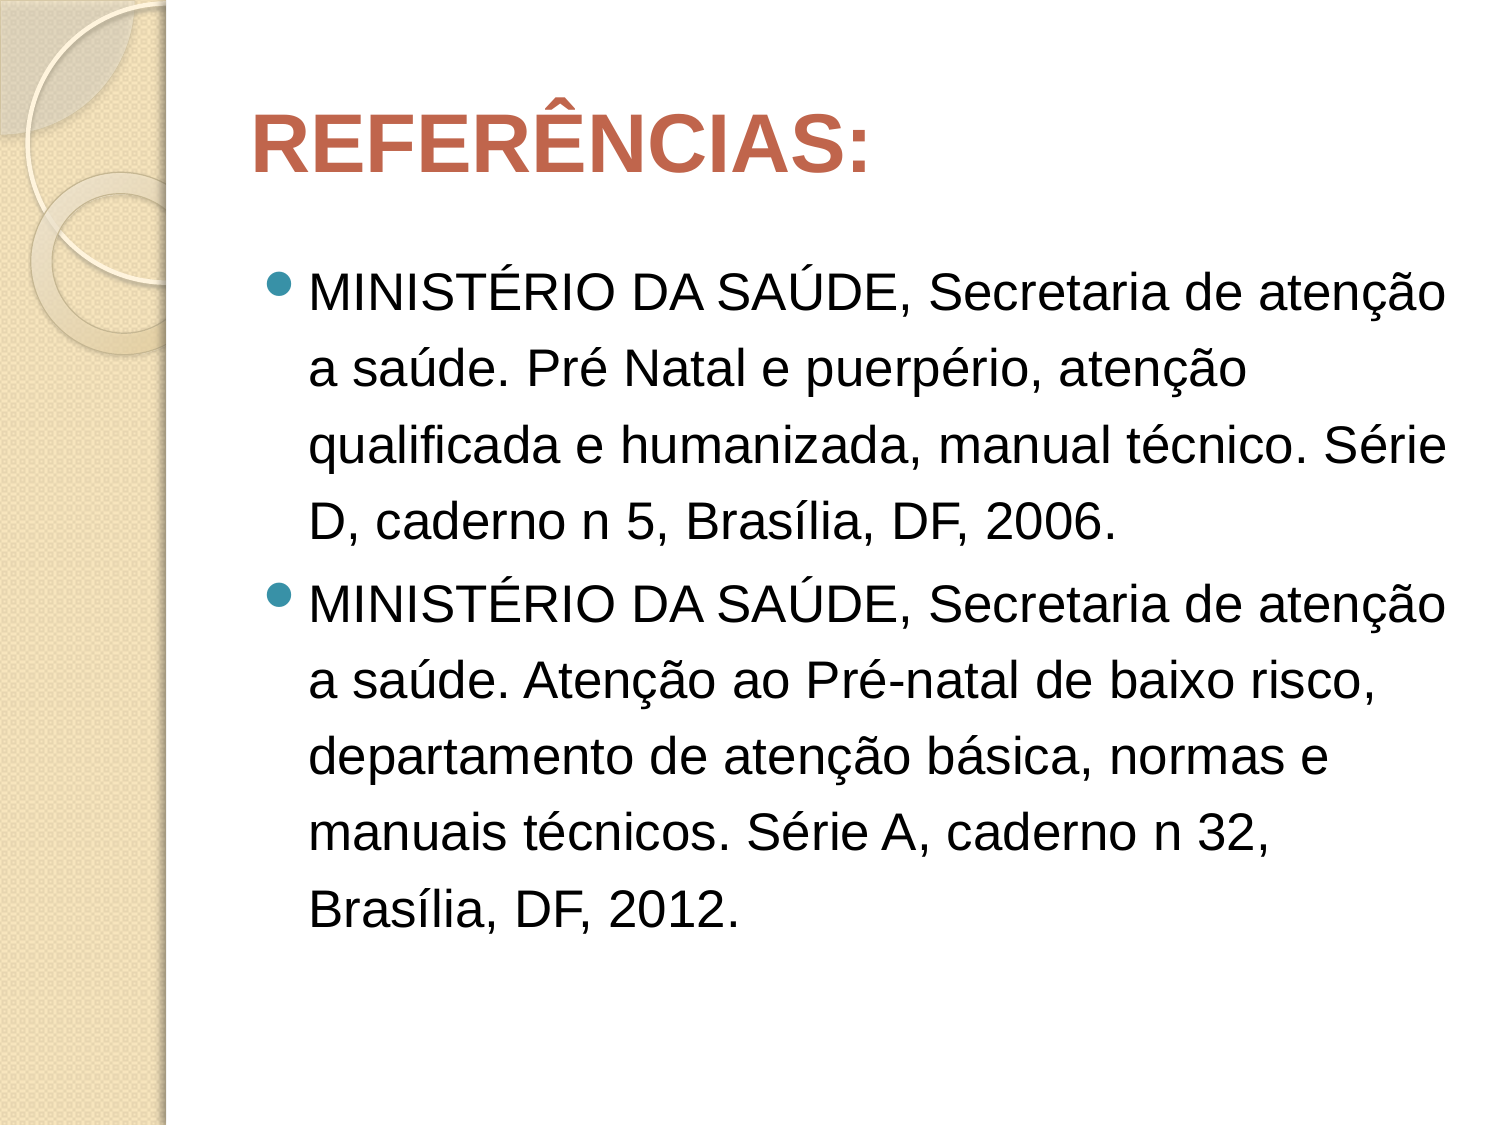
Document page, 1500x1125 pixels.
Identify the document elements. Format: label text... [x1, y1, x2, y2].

list MINISTÉRIO DA SAÚDE, Secretaria de atenção a saúde. Pré Natal e puerpério, atenção qualificada e humanizada, manual técnico. Série D, caderno n 5, Brasília, DF, 2006. MINISTÉRIO DA SAÚDE, Secretaria de atenção a saúde. Atenção ao Pré-natal de baixo risco, departamento de atenção básica, normas e manuais técnicos. Série A, caderno n 32, Brasília, DF, 2012. [235, 237, 1466, 1025]
title REFERÊNCIAS: [235, 45, 1466, 233]
